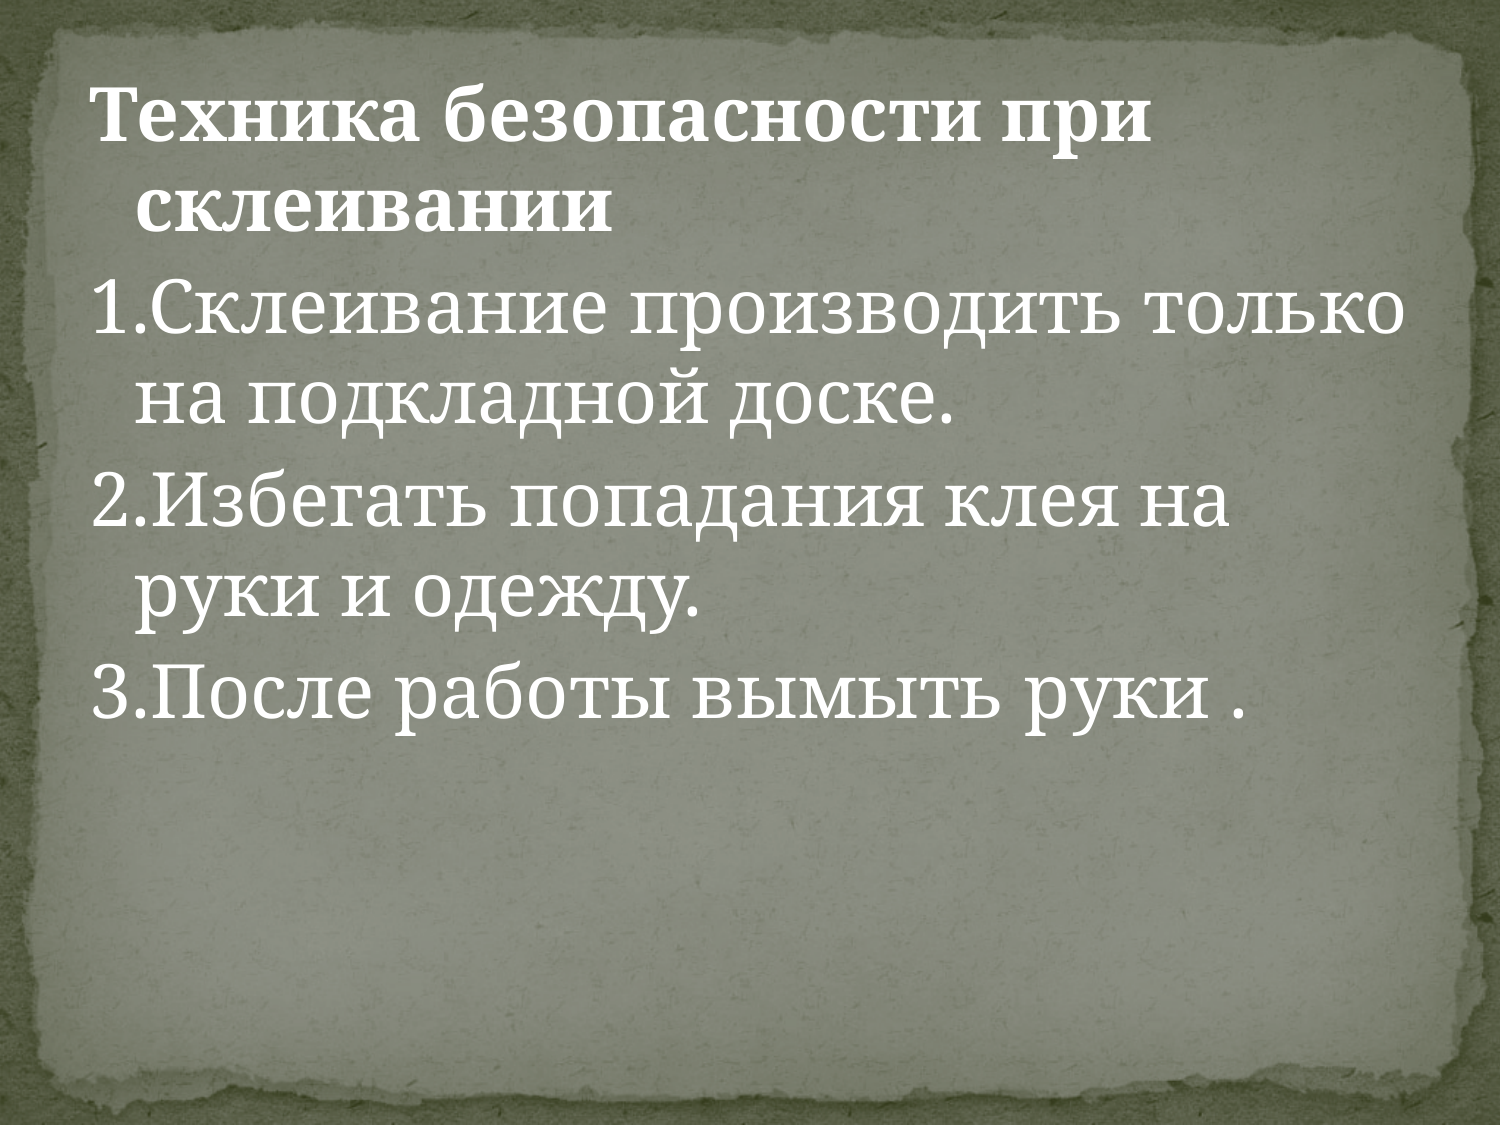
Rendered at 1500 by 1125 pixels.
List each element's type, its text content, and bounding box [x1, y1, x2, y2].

list Техника безопасности при склеивании 1.Склеивание производить только на подкладной доске. 2.Избегать попадания клея на руки и одежду. 3.После работы вымыть руки . [75, 58, 1425, 986]
